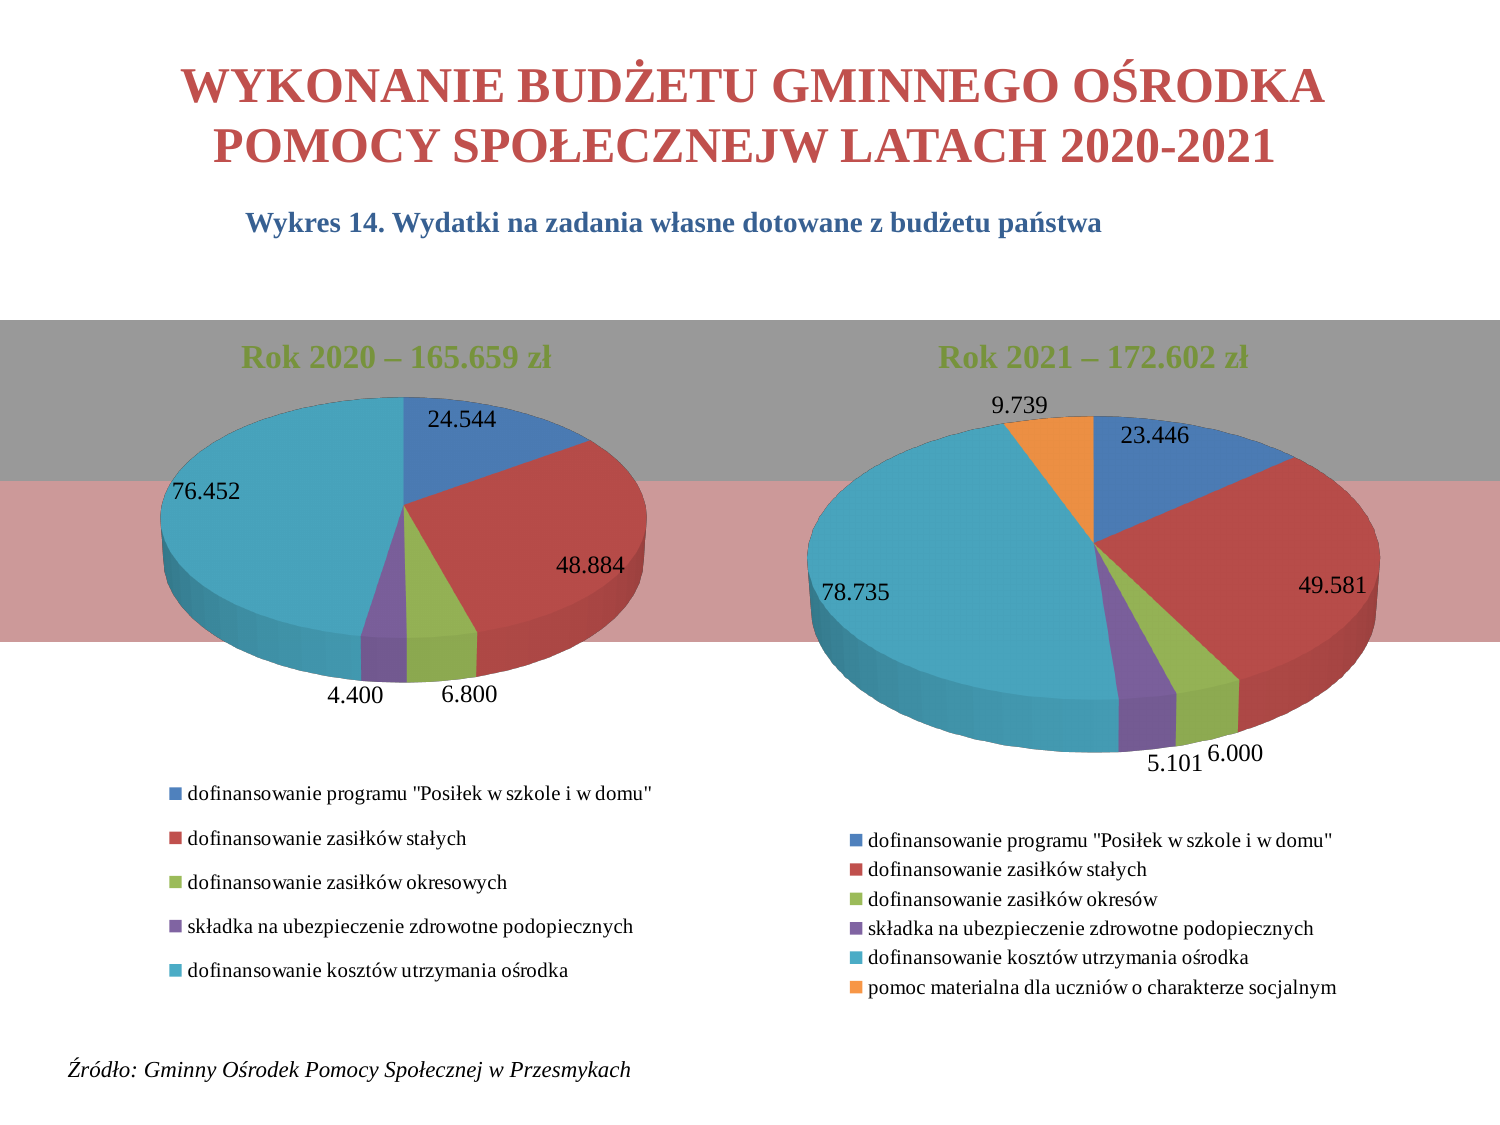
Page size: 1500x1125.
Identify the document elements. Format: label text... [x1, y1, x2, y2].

picture [0, 0, 1500, 1125]
chart [74, 356, 738, 1006]
list Rok 2021 – 172.602 zł [761, 278, 1425, 356]
title WYKONANIE BUDŻETU GMINNEGO OŚRODKA POMOCY SPOŁECZNEJW LATACH 2020-2021 [76, 19, 1427, 207]
text_box Źródło: Gminny Ośrodek Pomocy Społecznej w Przesmykach [53, 1046, 803, 1089]
chart [761, 356, 1426, 1006]
list Rok 2020 – 165.659 zł [64, 278, 728, 384]
text_box Wykres 14. Wydatki na zadania własne dotowane z budżetu państwa [230, 196, 1211, 246]
